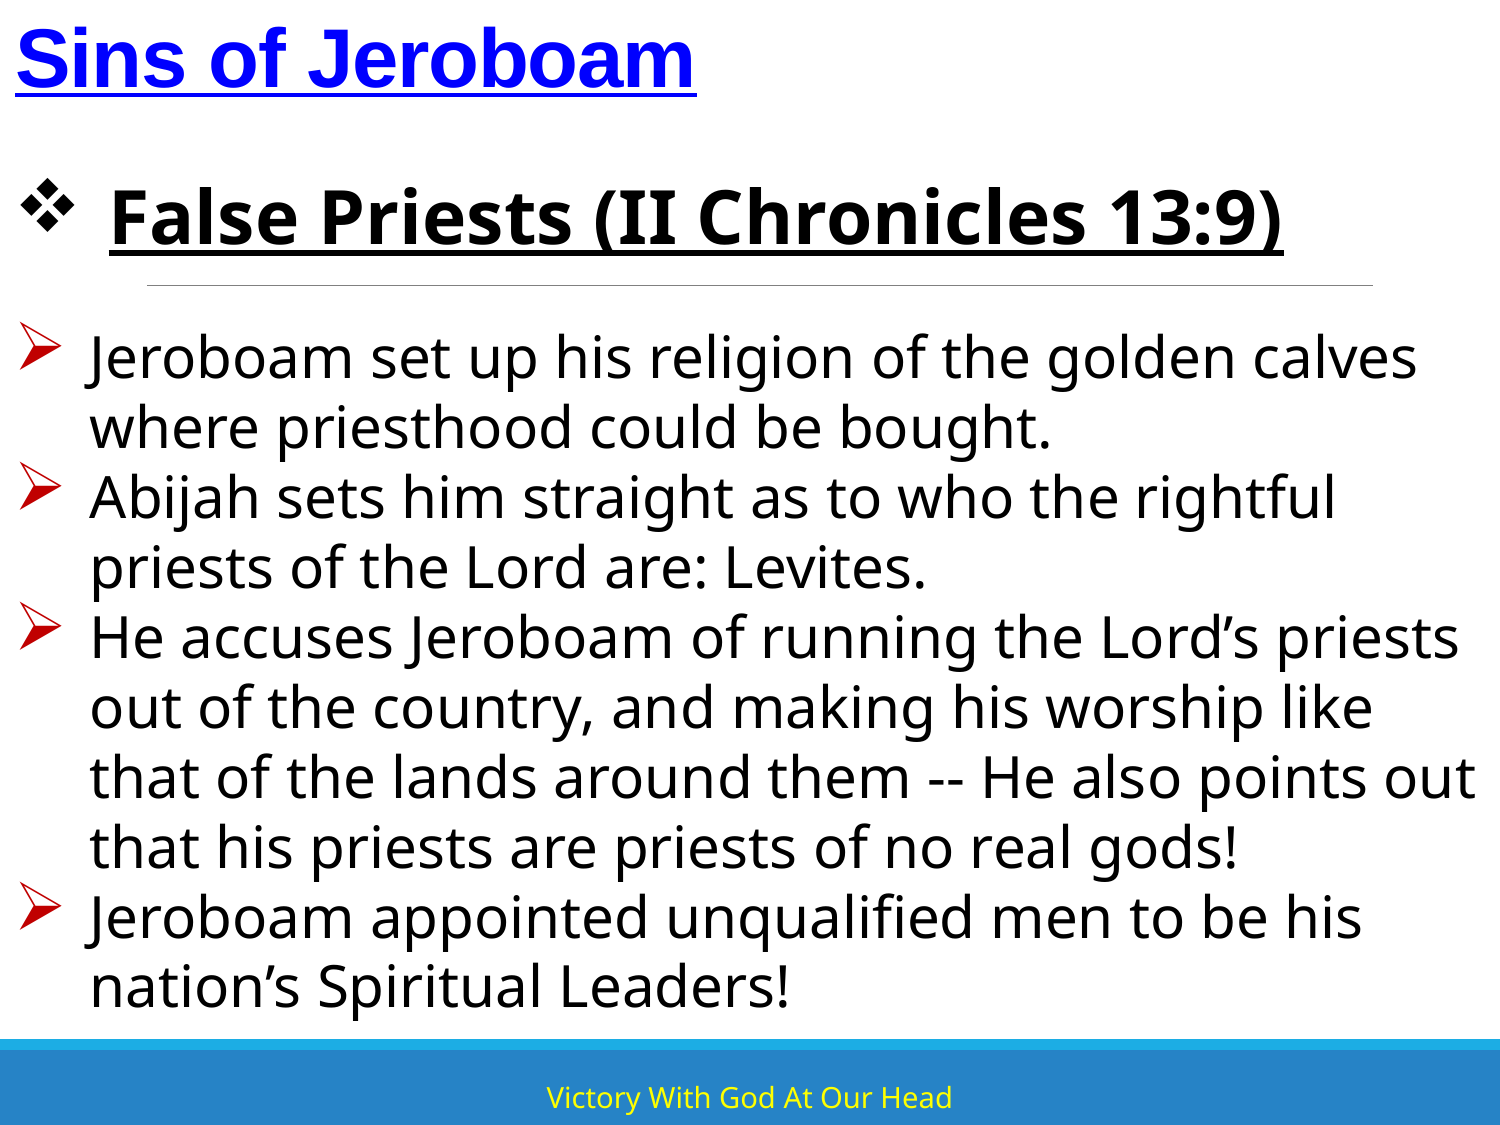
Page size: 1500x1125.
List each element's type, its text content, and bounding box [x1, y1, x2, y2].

text_box False Priests (II Chronicles 13:9) Jeroboam set up his religion of the golden calves where priesthood could be bought. Abijah sets him straight as to who the rightful priests of the Lord are: Levites. He accuses Jeroboam of running the Lord’s priests out of the country, and making his worship like that of the lands around them -- He also points out that his priests are priests of no real gods! Jeroboam appointed unqualified men to be his nation’s Spiritual Leaders! [0, 162, 1500, 1027]
title Sins of Jeroboam [0, 0, 1500, 113]
footer Victory With God At Our Head [387, 1068, 1113, 1125]
